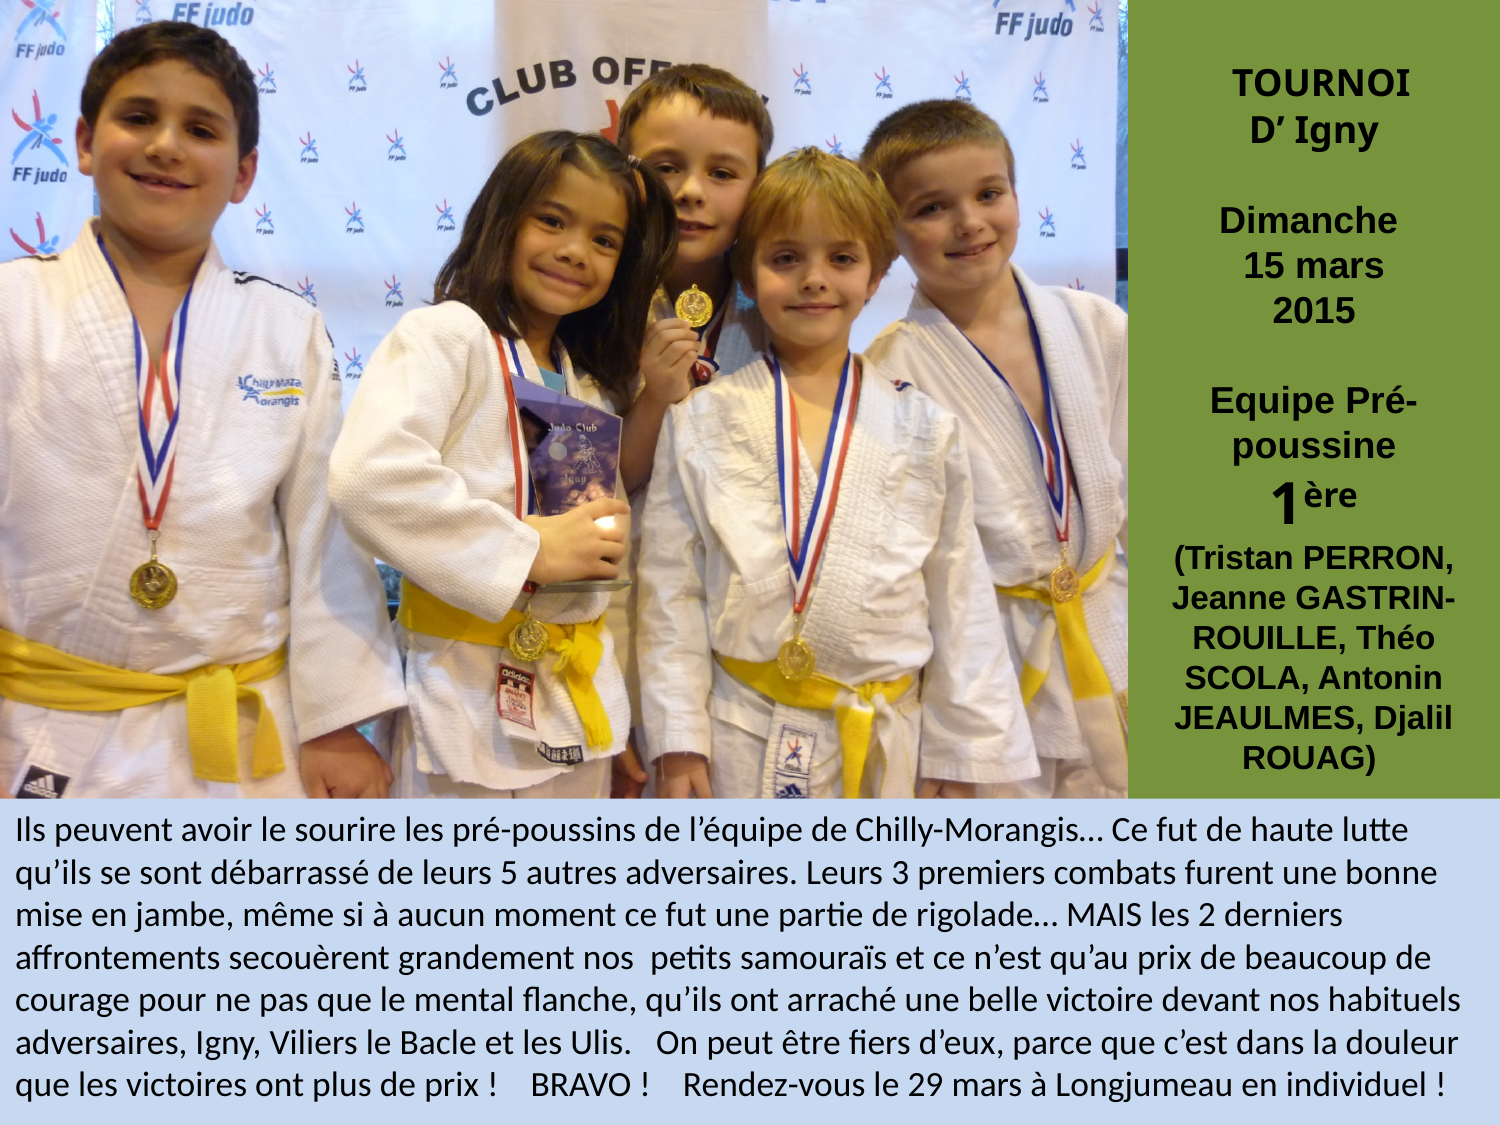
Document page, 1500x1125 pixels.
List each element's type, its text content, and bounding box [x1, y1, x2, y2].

subtitle Ils peuvent avoir le sourire les pré-poussins de l’équipe de Chilly-Morangis… Ce fut de haute lutte qu’ils se sont débarrassé de leurs 5 autres adversaires. Leurs 3 premiers combats furent une bonne mise en jambe, même si à aucun moment ce fut une partie de rigolade… MAIS les 2 derniers affrontements secouèrent grandement nos petits samouraïs et ce n’est qu’au prix de beaucoup de courage pour ne pas que le mental flanche, qu’ils ont arraché une belle victoire devant nos habituels adversaires, Igny, Viliers le Bacle et les Ulis. On peut être fiers d’eux, parce que c’est dans la douleur que les victoires ont plus de prix ! BRAVO ! Rendez-vous le 29 mars à Longjumeau en individuel ! [0, 798, 1500, 1125]
text_box TOURNOI D’ Igny Dimanche 15 mars 2015 Equipe Pré-poussine 1ère (Tristan PERRON, Jeanne GASTRIN-ROUILLE, Théo SCOLA, Antonin JEAULMES, Djalil ROUAG) [1129, 0, 1500, 798]
picture [0, 0, 1129, 823]
